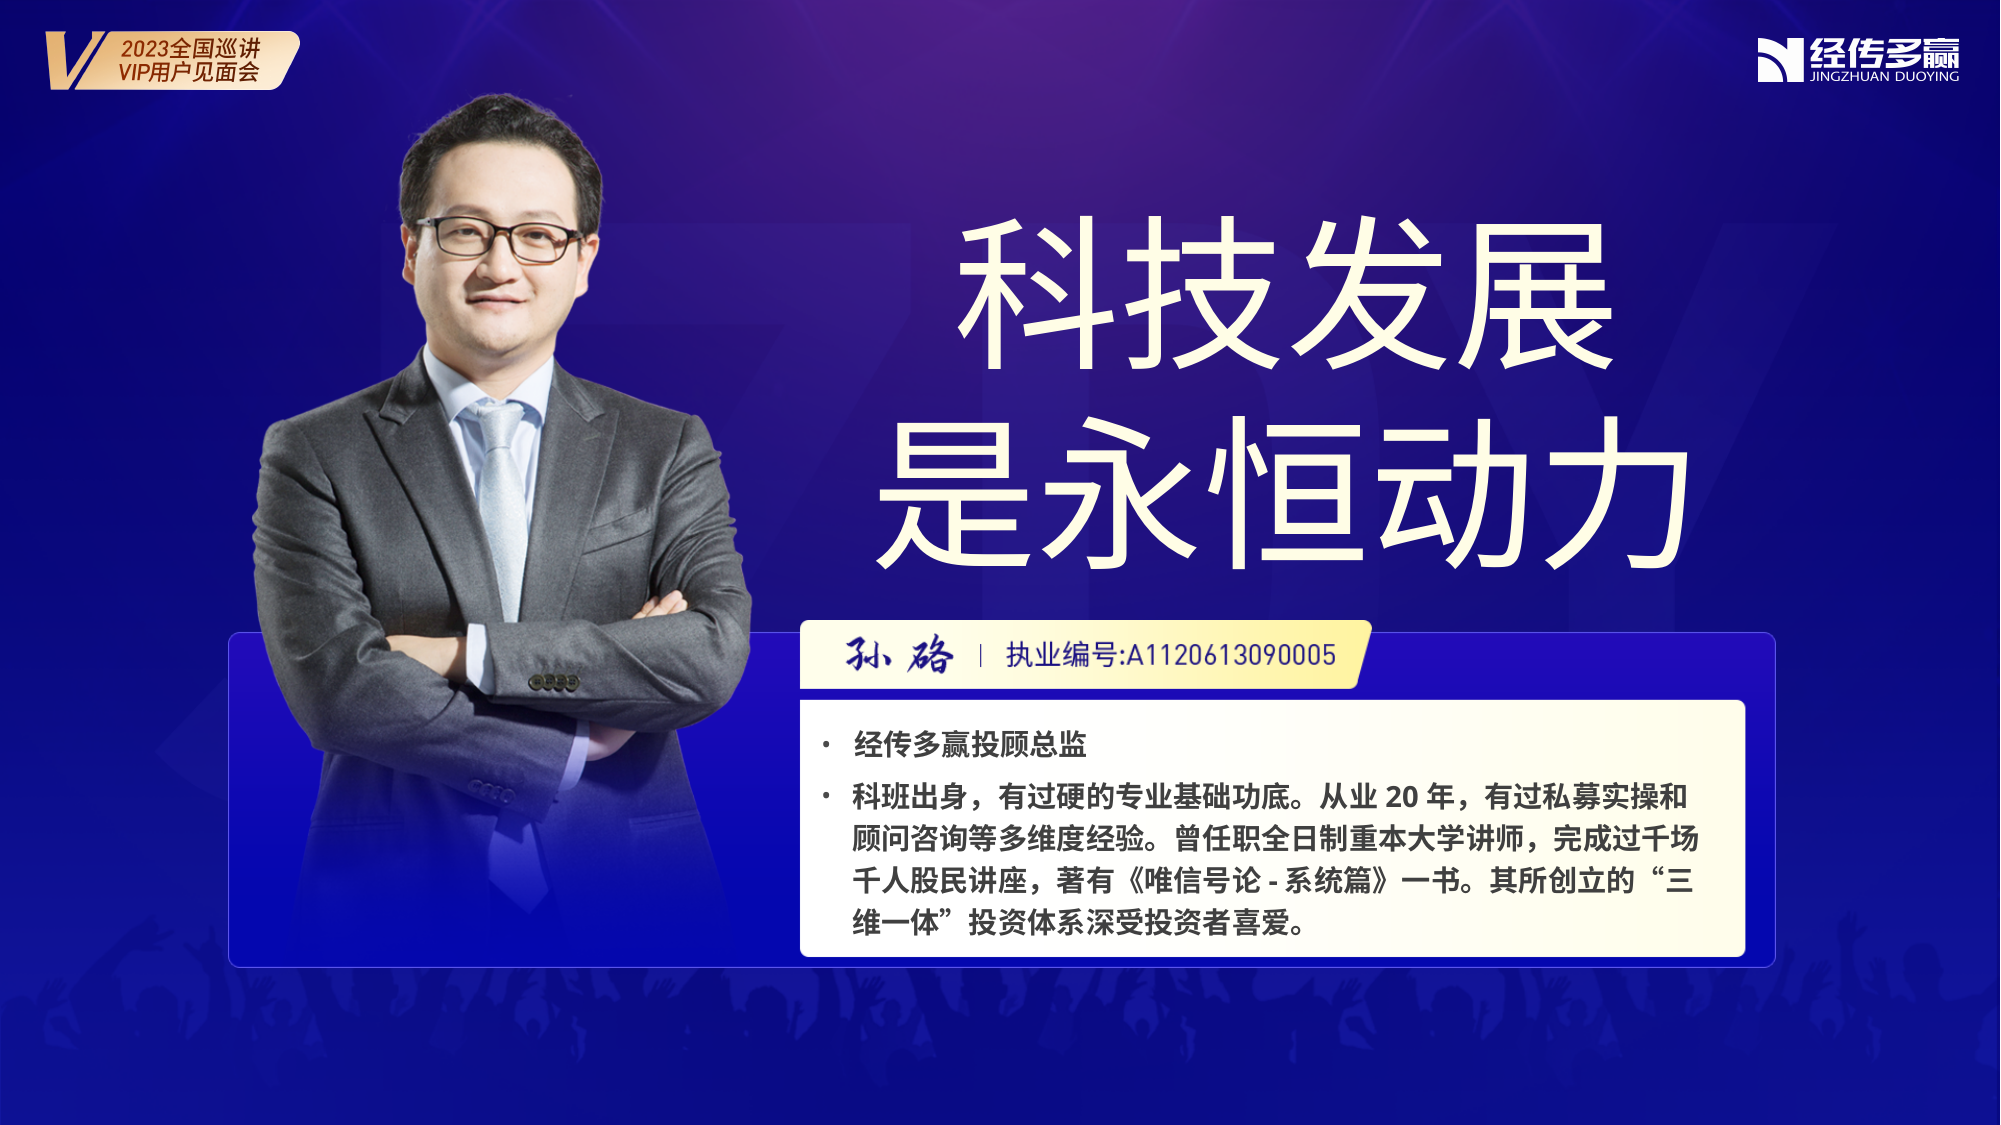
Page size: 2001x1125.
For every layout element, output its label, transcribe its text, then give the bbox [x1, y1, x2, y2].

text_box 科技发展 是永恒动力 [814, 182, 1776, 583]
picture [0, 0, 2000, 1125]
